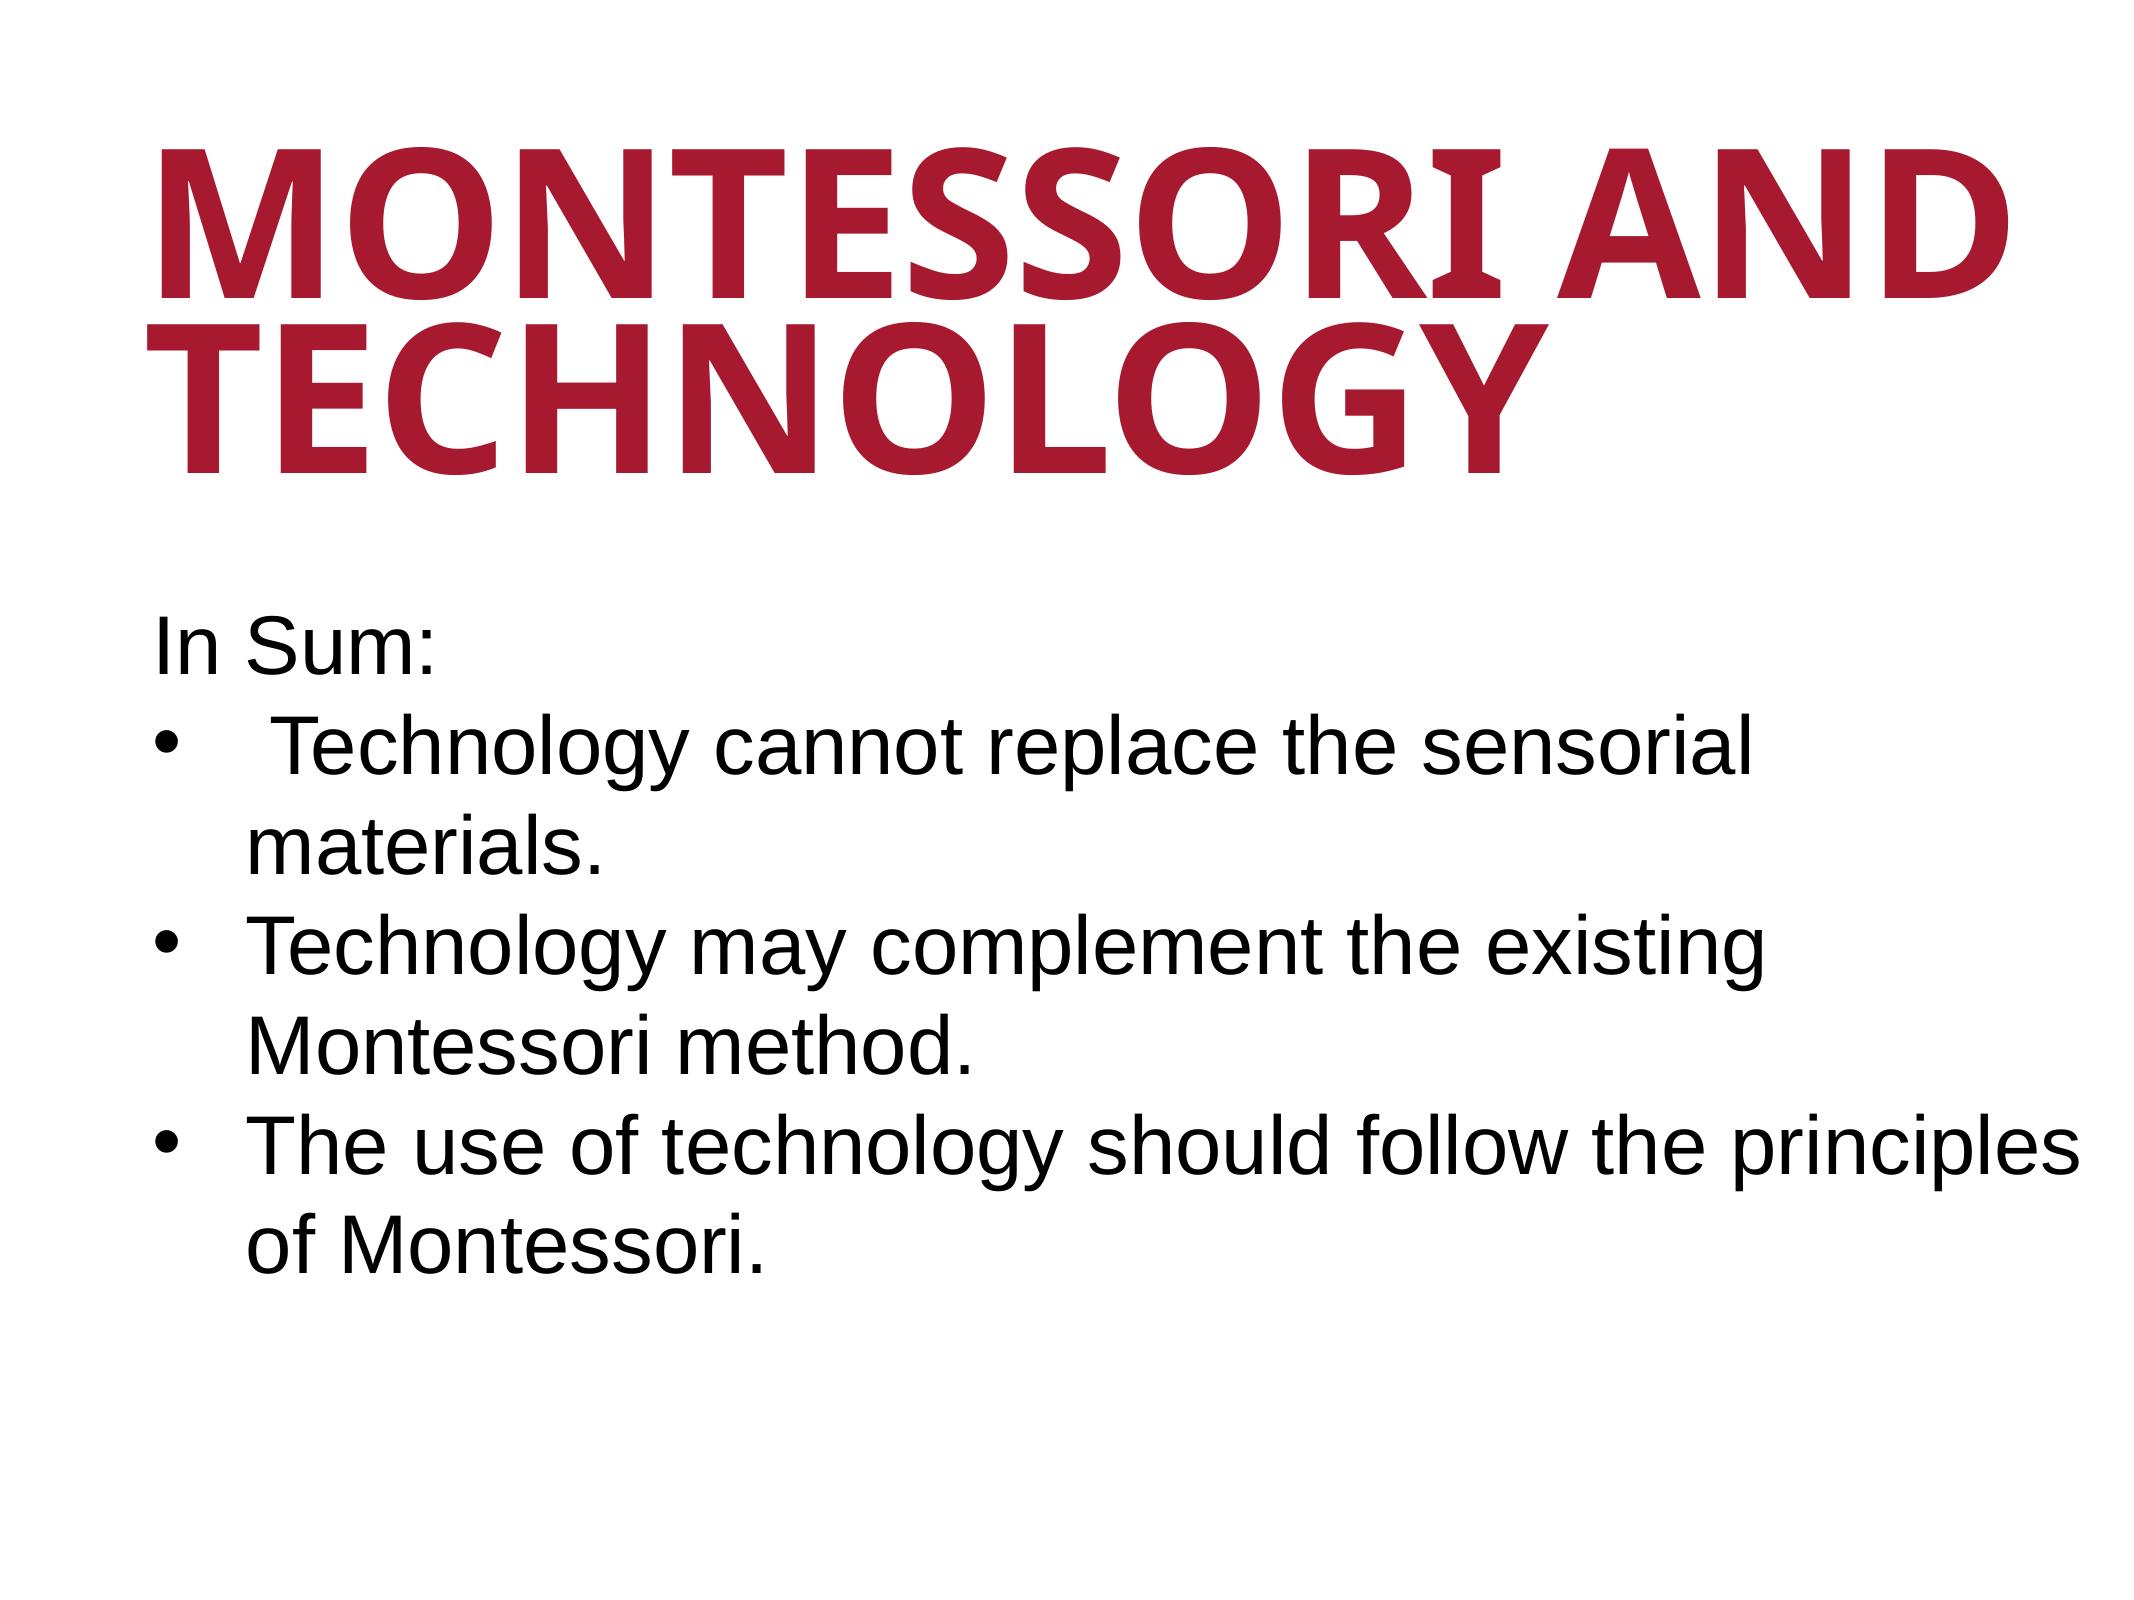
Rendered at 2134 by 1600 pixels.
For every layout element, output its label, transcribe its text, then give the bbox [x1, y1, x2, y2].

text_box Montessori and technology [143, 158, 2134, 648]
text_box In Sum: Technology cannot replace the sensorial materials. Technology may complement the existing Montessori method. The use of technology should follow the principles of Montessori. [152, 648, 2092, 1385]
